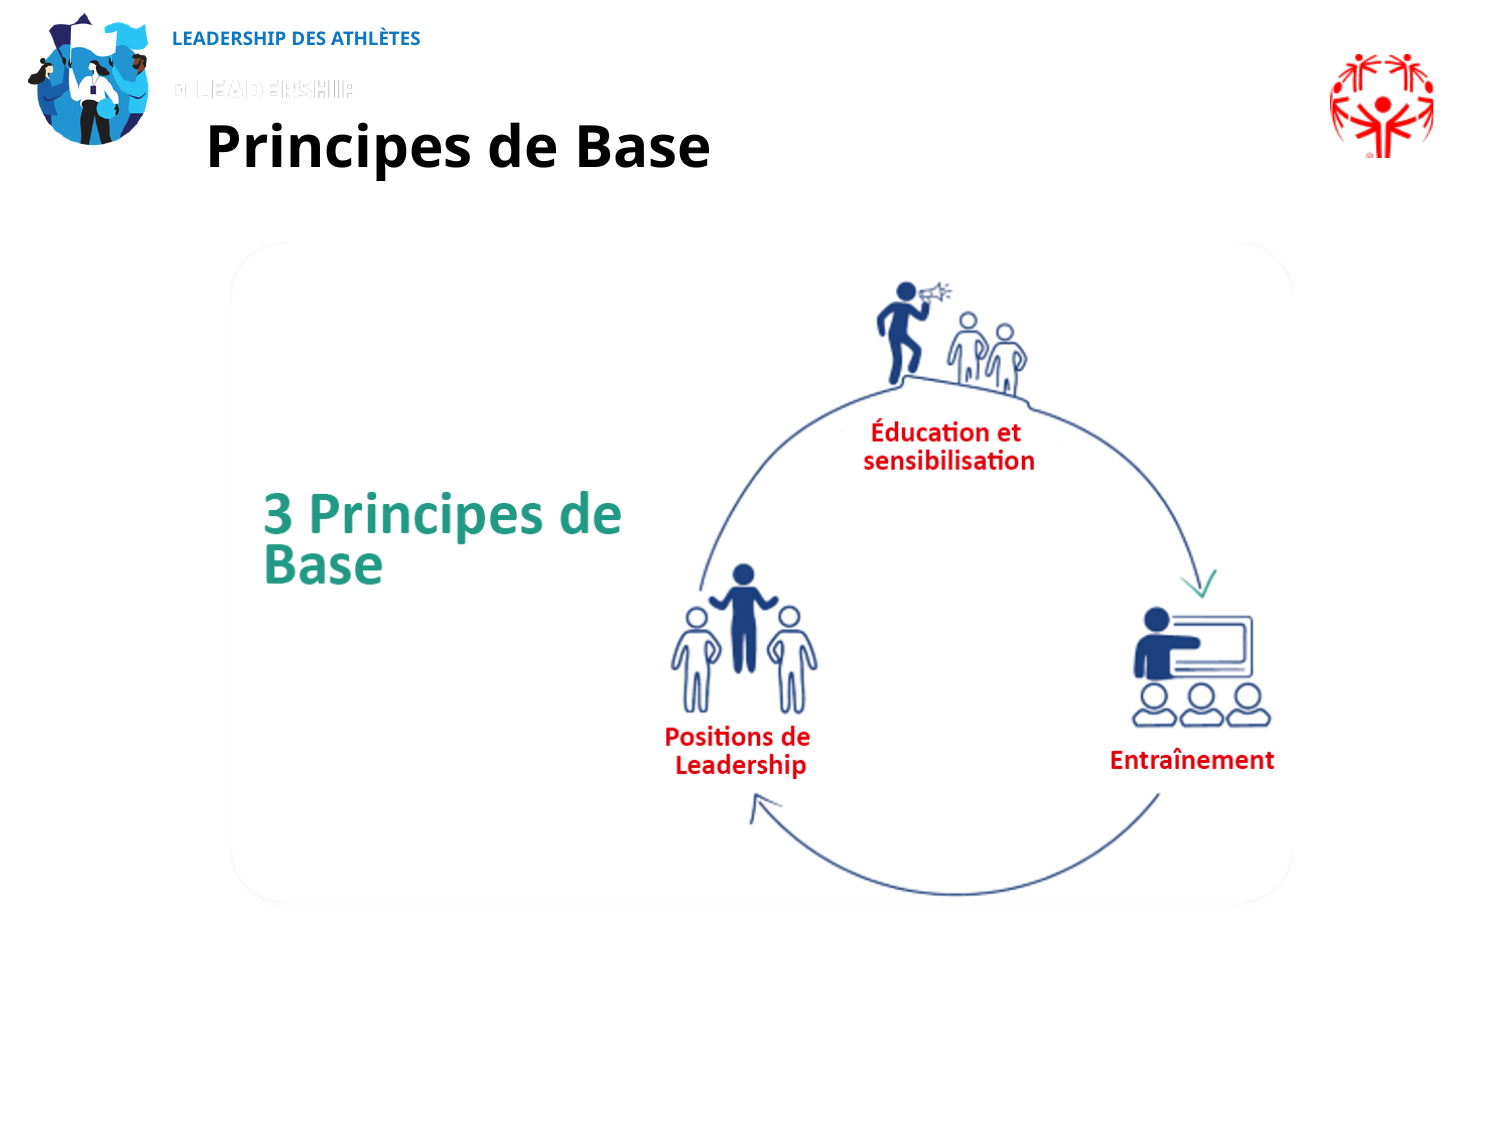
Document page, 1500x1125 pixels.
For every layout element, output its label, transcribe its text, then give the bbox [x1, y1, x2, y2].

text_box LEADERSHIP DES ATHLÈTES [157, 19, 436, 79]
text_box Principes de Base [190, 109, 1488, 318]
picture [224, 242, 1299, 908]
picture [12, 0, 171, 158]
